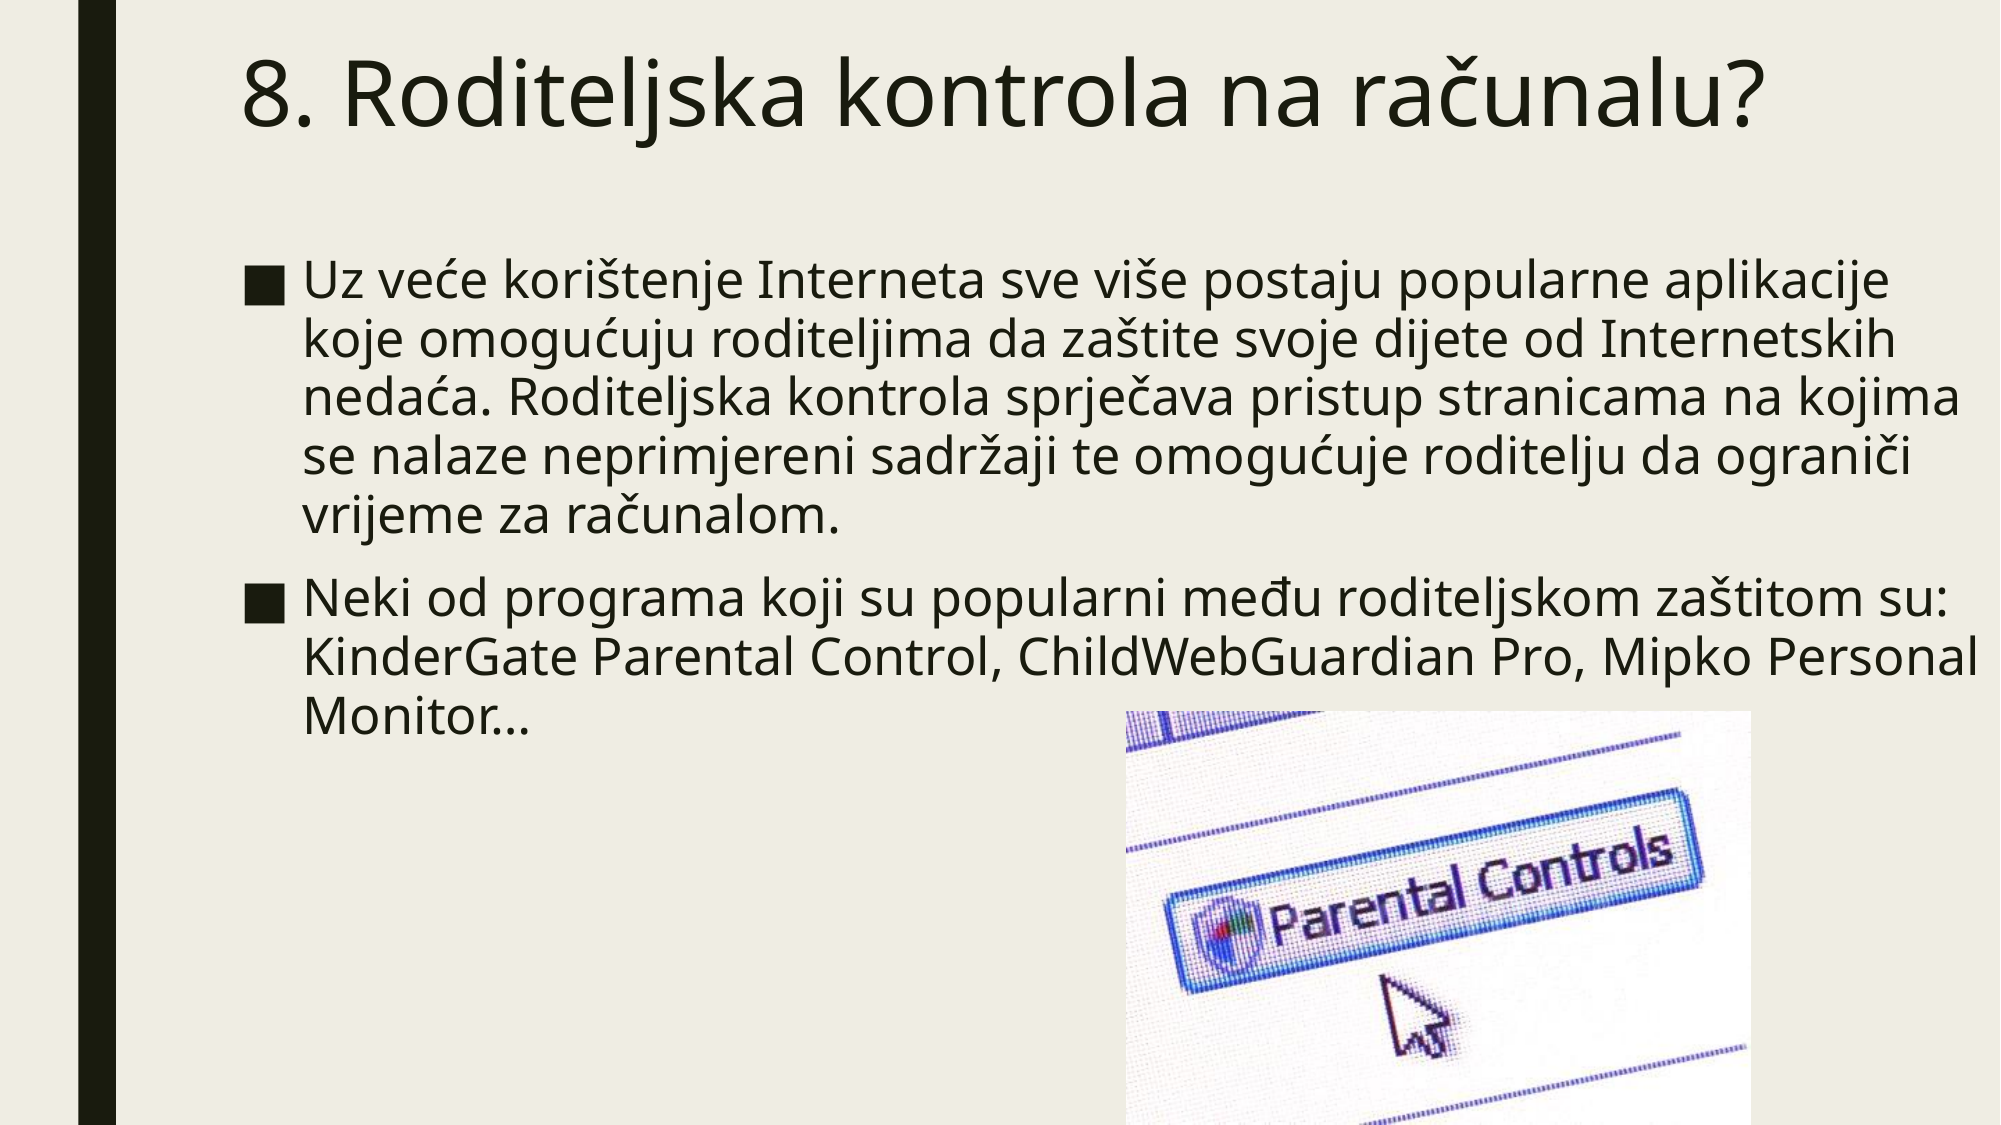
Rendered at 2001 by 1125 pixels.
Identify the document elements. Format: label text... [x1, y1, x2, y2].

picture [1125, 711, 1751, 1125]
title 8. Roditeljska kontrola na računalu? [225, 40, 1800, 244]
list Uz veće korištenje Interneta sve više postaju popularne aplikacije koje omogućuju roditeljima da zaštite svoje dijete od Internetskih nedaća. Roditeljska kontrola sprječava pristup stranicama na kojima se nalaze neprimjereni sadržaji te omogućuje roditelju da ograniči vrijeme za računalom. Neki od programa koji su popularni među roditeljskom zaštitom su: KinderGate Parental Control, ChildWebGuardian Pro, Mipko Personal Monitor… [225, 244, 2000, 963]
